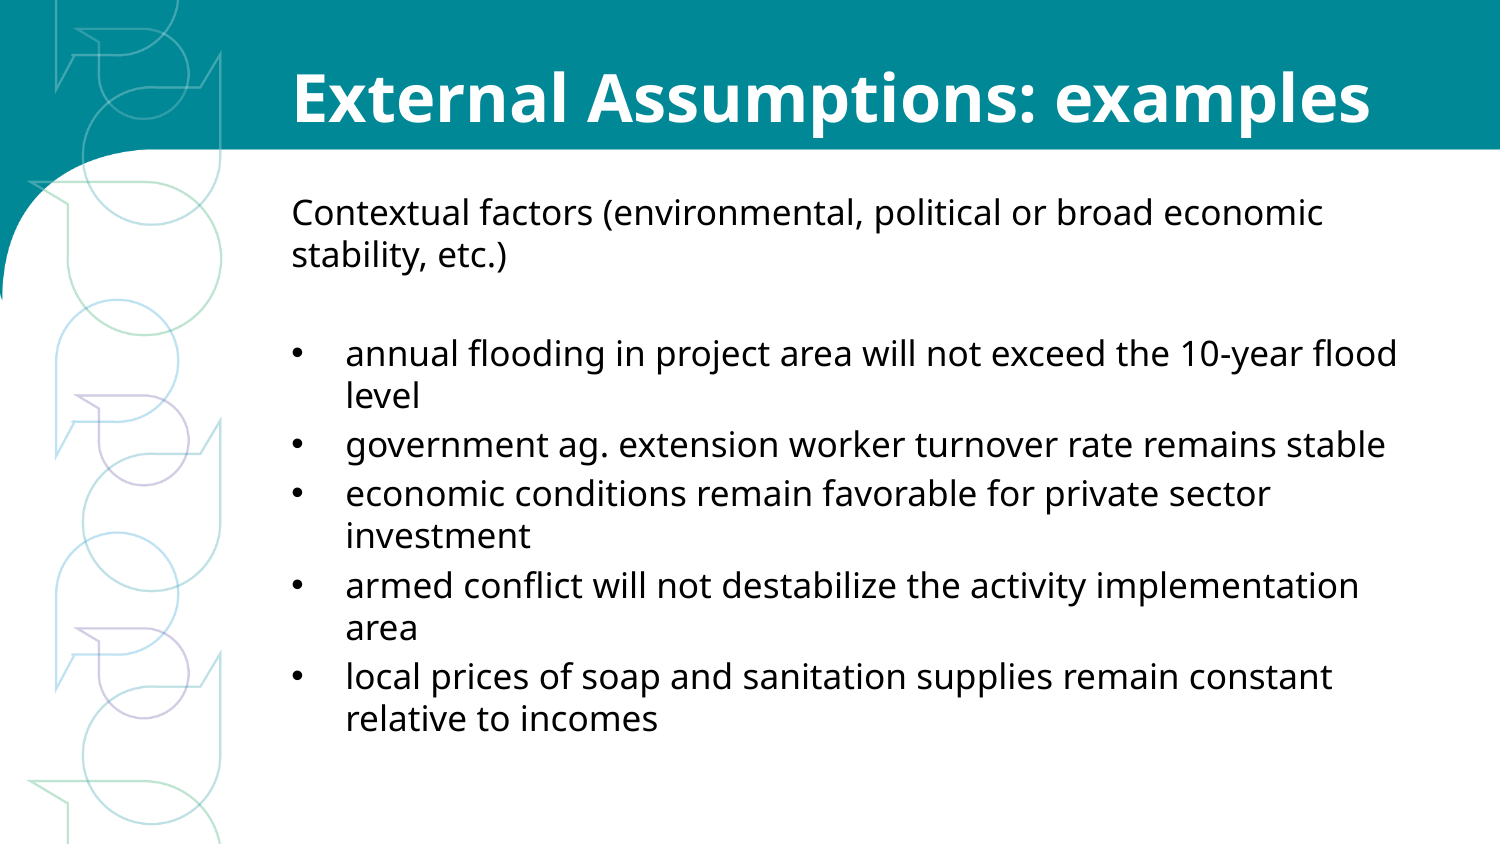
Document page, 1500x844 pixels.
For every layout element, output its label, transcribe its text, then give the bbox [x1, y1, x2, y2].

list Contextual factors (environmental, political or broad economic stability, etc.) annual flooding in project area will not exceed the 10-year flood level government ag. extension worker turnover rate remains stable economic conditions remain favorable for private sector investment armed conflict will not destabilize the activity implementation area local prices of soap and sanitation supplies remain constant relative to incomes [276, 183, 1416, 757]
picture [0, 0, 1500, 844]
title External Assumptions: examples [276, 25, 1416, 167]
